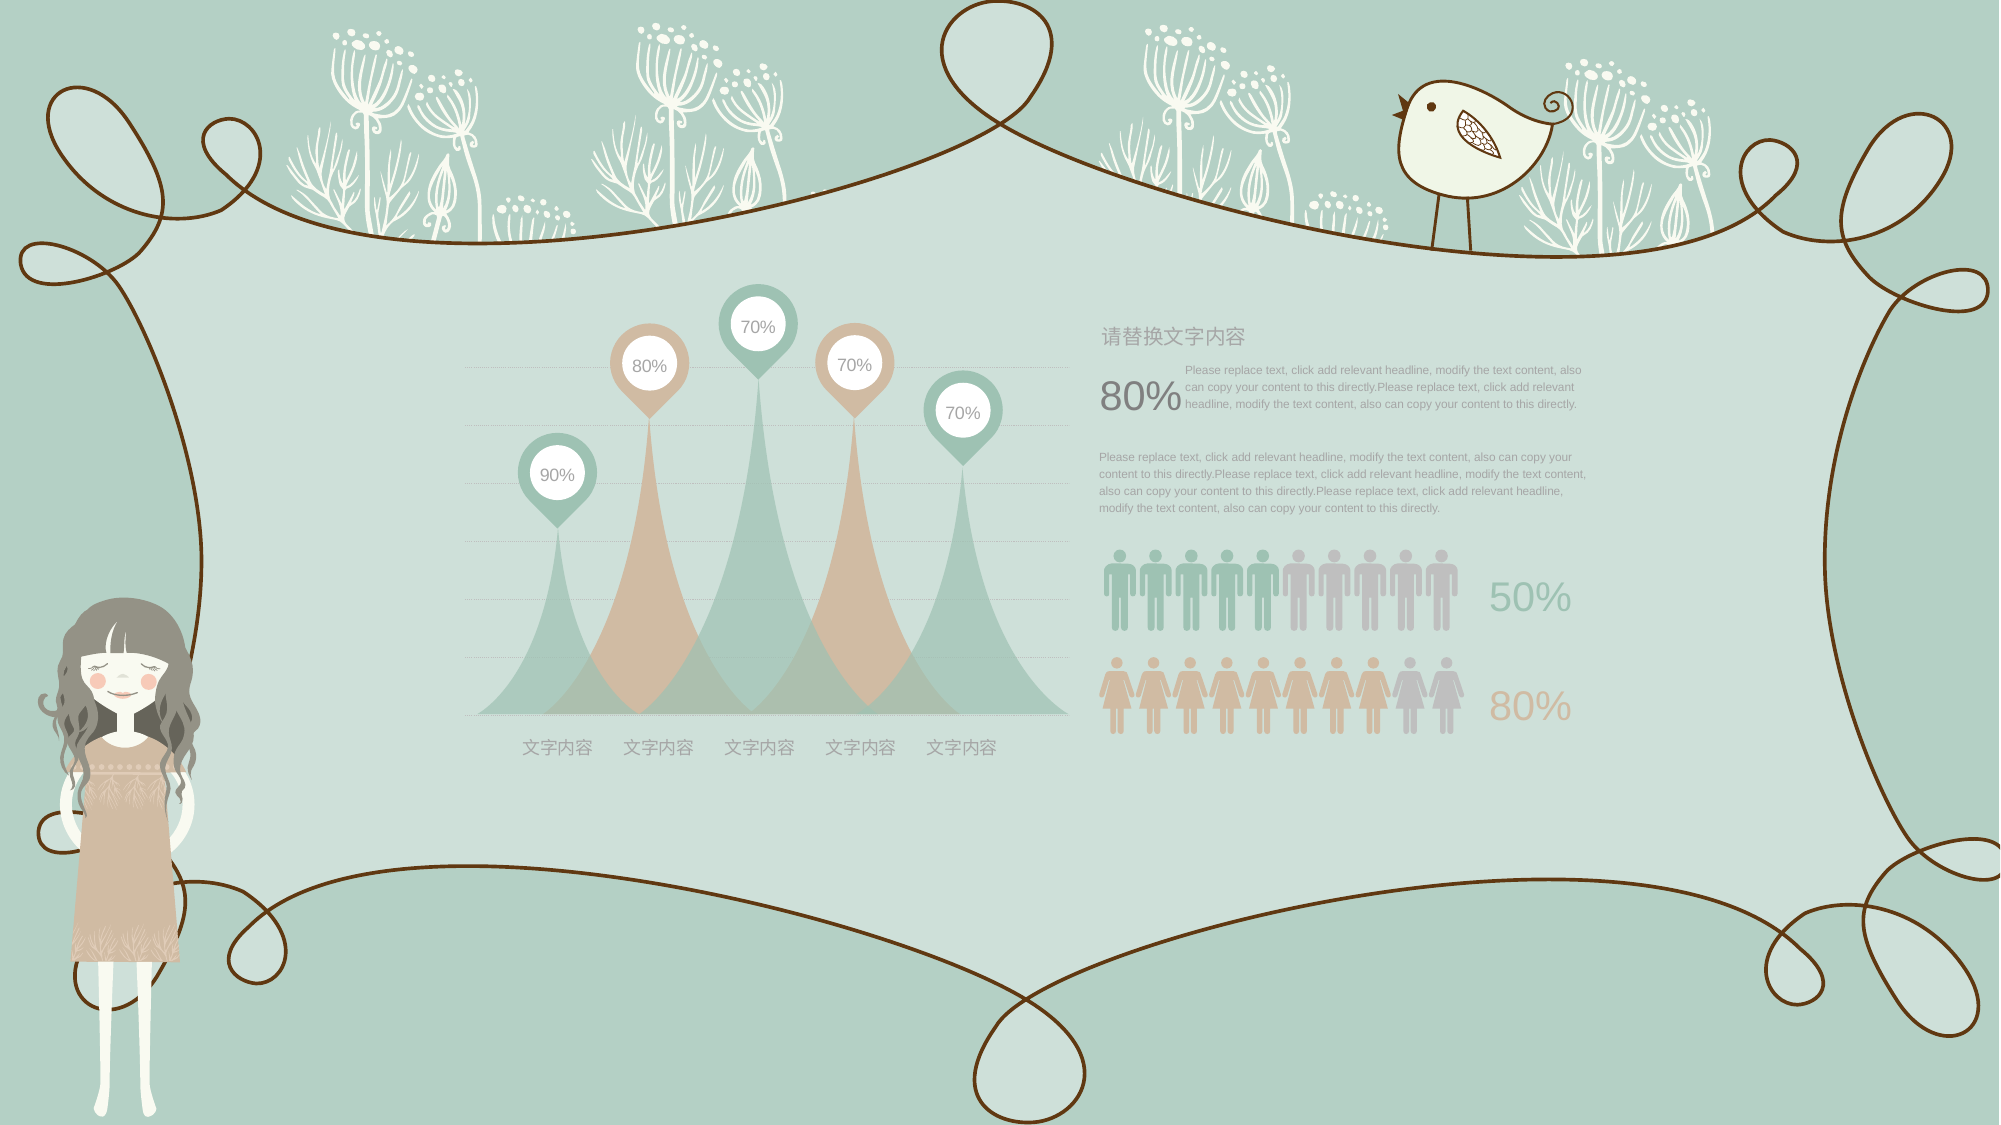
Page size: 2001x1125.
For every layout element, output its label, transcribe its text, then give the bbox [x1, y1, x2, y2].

text_box Please replace text, click add relevant headline, modify the text content, also can copy your content to this directly.Please replace text, click add relevant headline, modify the text content, also can copy your content to this directly.Please replace text, click add relevant headline, modify the text content, also can copy your content to this directly. [1099, 446, 1597, 516]
text_box Please replace text, click add relevant headline, modify the text content, also can copy your content to this directly.Please replace text, click add relevant headline, modify the text content, also can copy your content to this directly. [1185, 359, 1597, 411]
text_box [718, 284, 798, 364]
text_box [464, 367, 1069, 716]
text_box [815, 322, 895, 403]
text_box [923, 370, 1003, 450]
text_box 文字内容 [522, 732, 594, 758]
text_box 文字内容 [926, 732, 998, 758]
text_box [1104, 549, 1458, 631]
text_box 文字内容 [825, 732, 897, 758]
text_box 请替换文字内容 [1101, 318, 1322, 349]
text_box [1098, 657, 1465, 734]
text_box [610, 323, 690, 403]
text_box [517, 432, 598, 513]
text_box 文字内容 [724, 732, 796, 758]
text_box 文字内容 [623, 732, 695, 758]
text_box 80% [1489, 668, 1573, 729]
text_box 80% [1099, 358, 1183, 419]
text_box 50% [1489, 560, 1573, 621]
